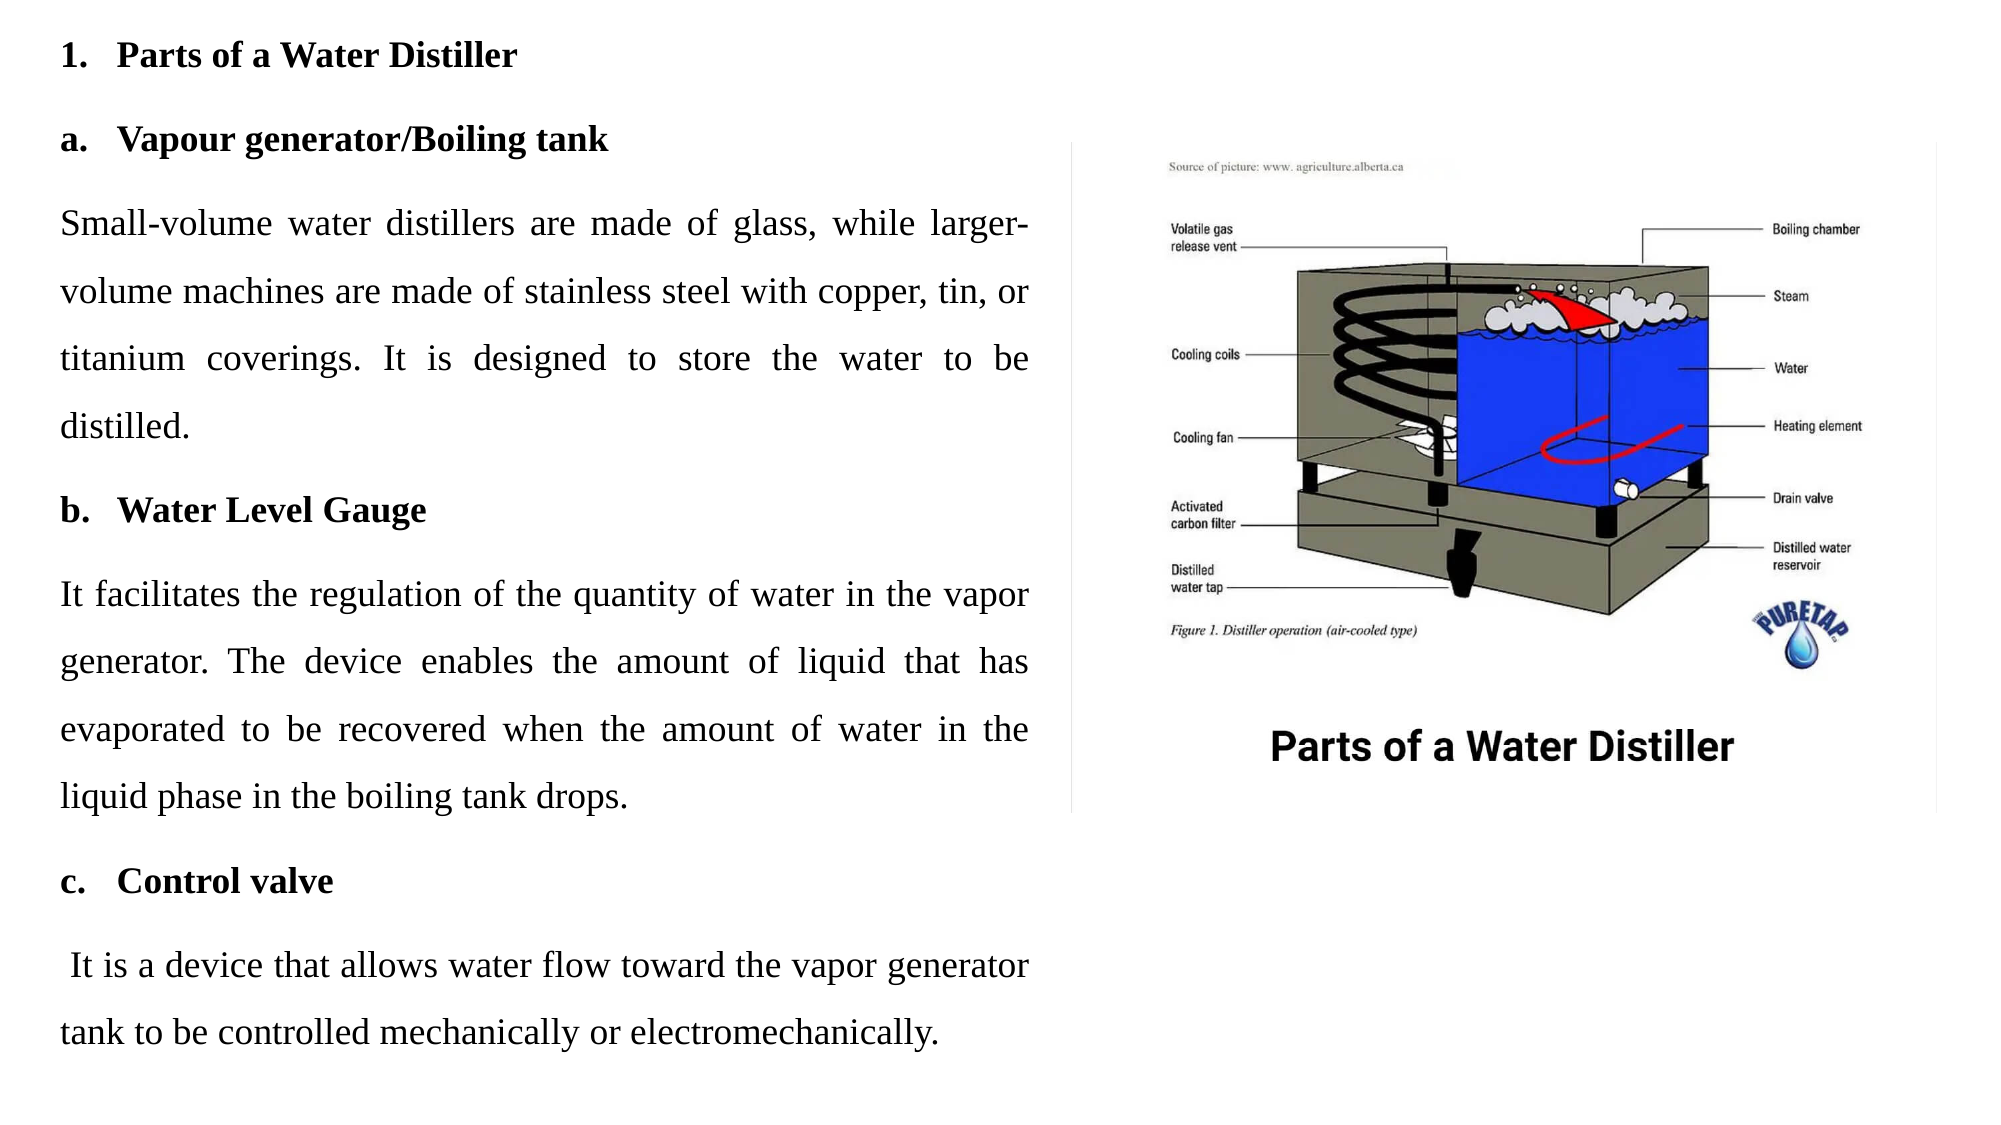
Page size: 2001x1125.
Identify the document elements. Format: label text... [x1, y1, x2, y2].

picture [1071, 142, 1937, 813]
text_box Parts of a Water Distiller Vapour generator/Boiling tank Small-volume water distillers are made of glass, while larger-volume machines are made of stainless steel with copper, tin, or titanium coverings. It is designed to store the water to be distilled. Water Level Gauge It facilitates the regulation of the quantity of water in the vapor generator. The device enables the amount of liquid that has evaporated to be recovered when the amount of water in the liquid phase in the boiling tank drops. Control valve It is a device that allows water flow toward the vapor generator tank to be controlled mechanically or electromechanically. [45, 0, 1046, 1060]
